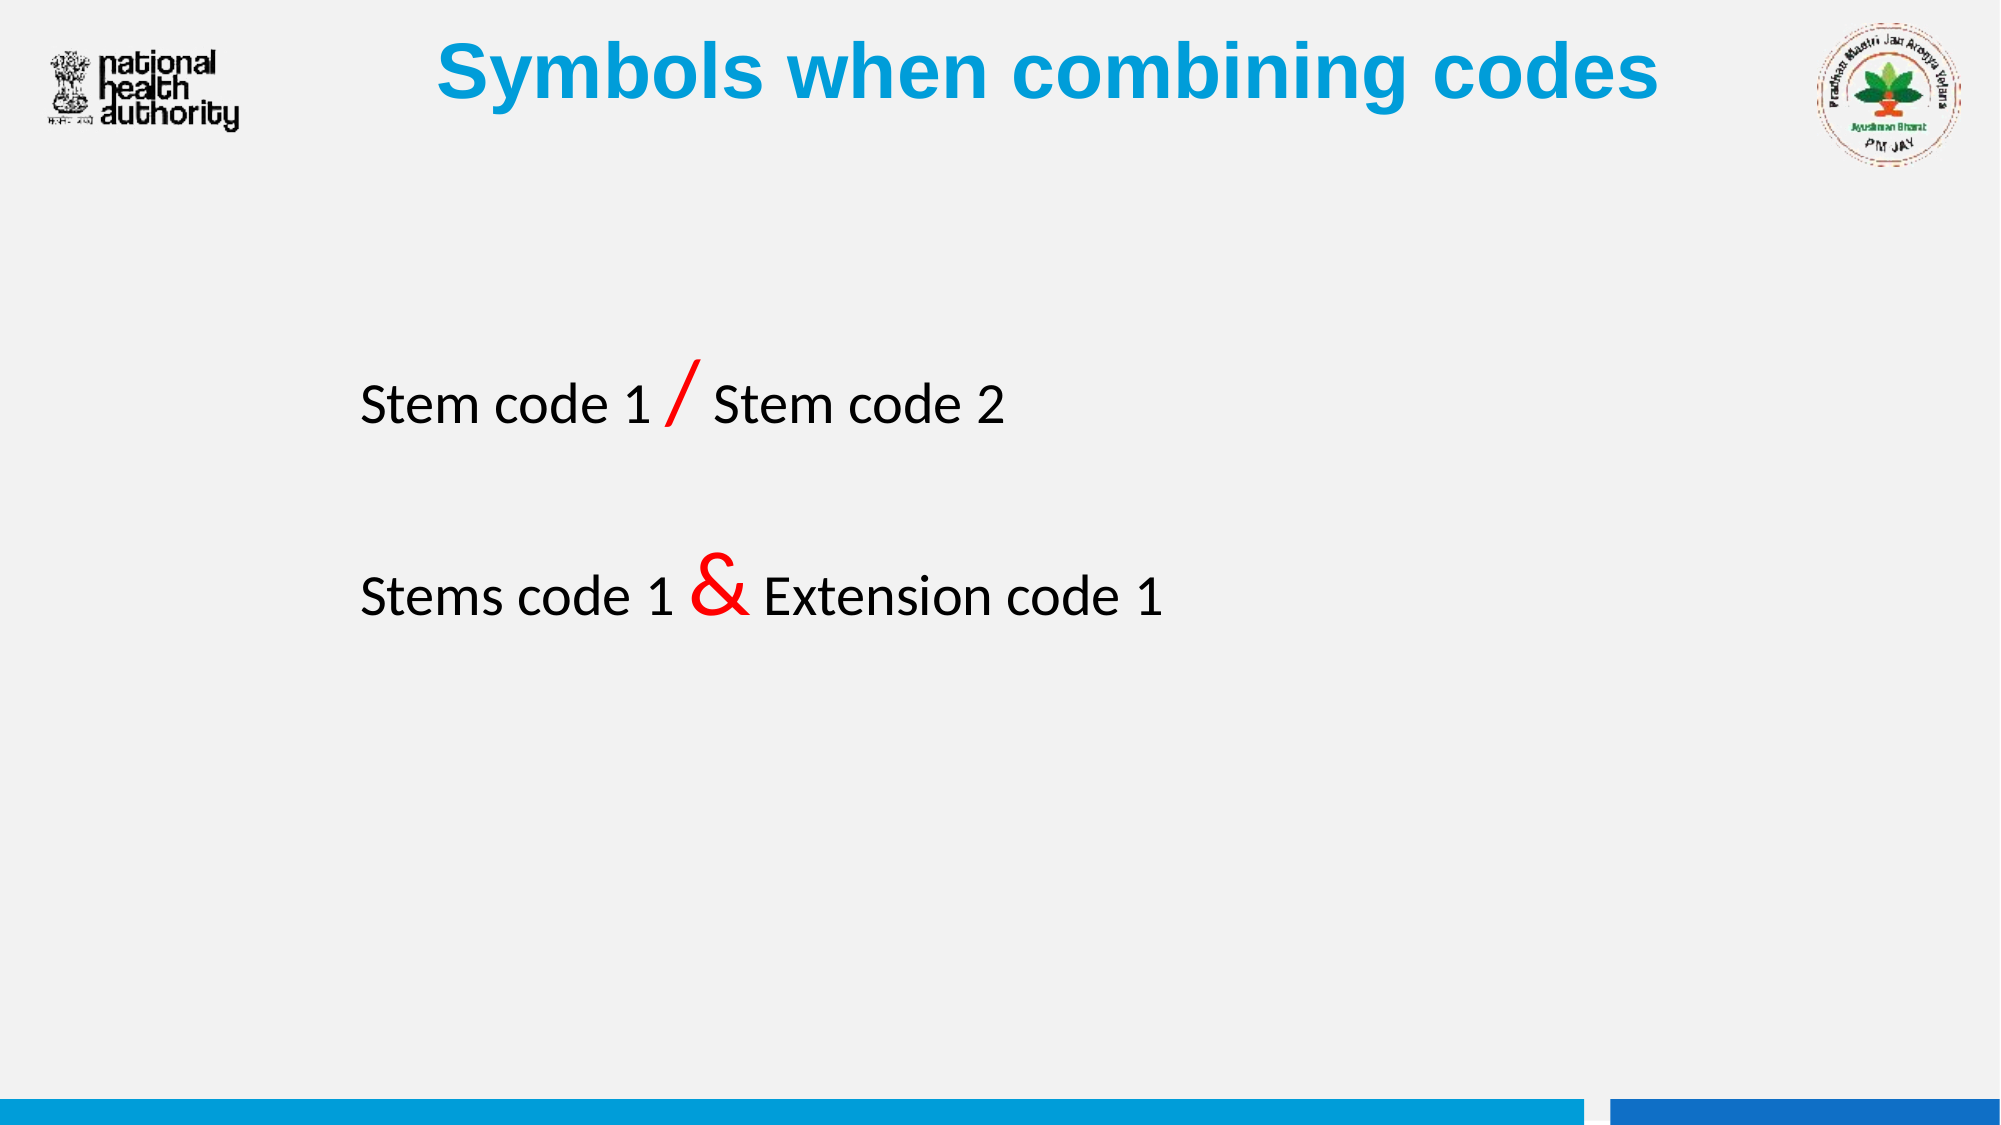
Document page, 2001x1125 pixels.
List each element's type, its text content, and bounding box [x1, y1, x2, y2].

list Stem code 1 / Stem code 2 Stems code 1 & Extension code 1 [270, 246, 1933, 961]
picture [1828, 23, 1961, 167]
title Symbols when combining codes [270, 22, 1828, 218]
picture [38, 45, 244, 139]
